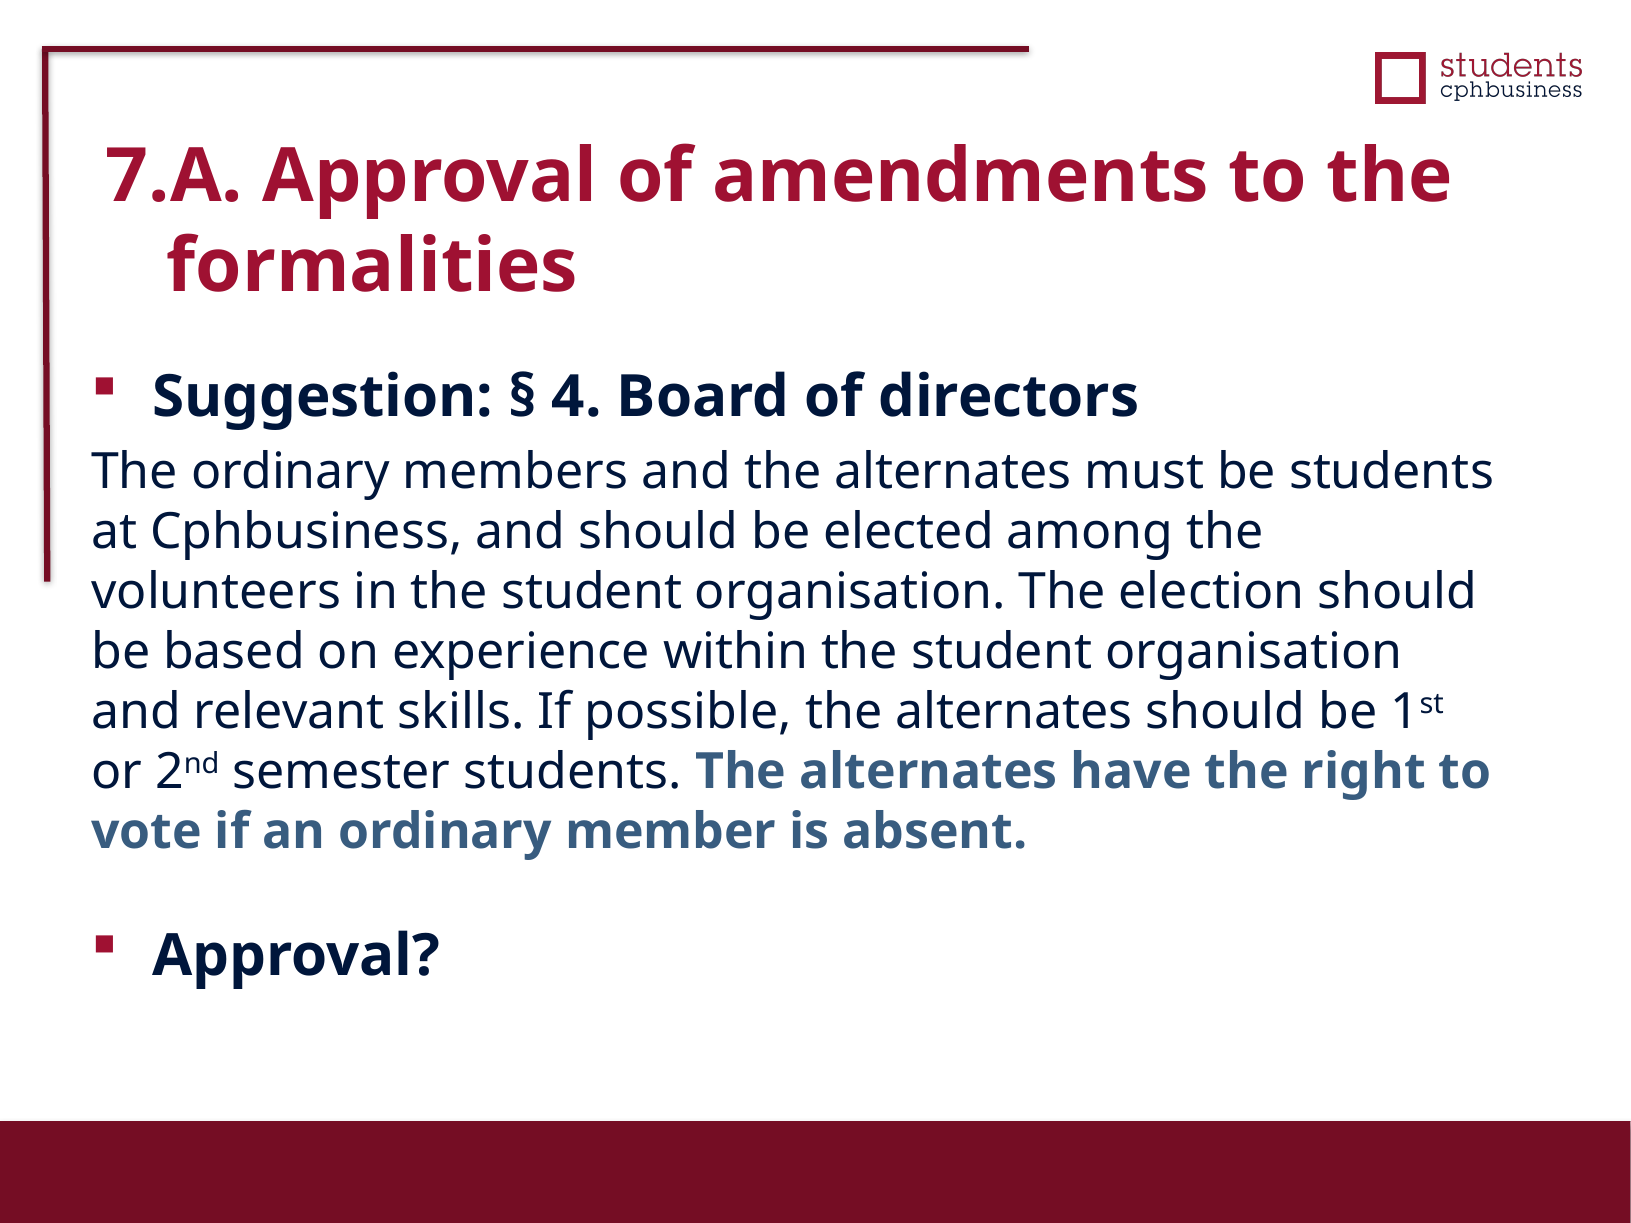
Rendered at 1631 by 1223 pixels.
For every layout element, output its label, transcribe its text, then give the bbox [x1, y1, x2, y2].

text_box [0, 1121, 1631, 1223]
list Suggestion: § 4. Board of directors The ordinary members and the alternates must be students at Cphbusiness, and should be elected among the volunteers in the student organisation. The election should be based on experience within the student organisation and relevant skills. If possible, the alternates should be 1st or 2nd semester students. The alternates have the right to vote if an ordinary member is absent. Approval? [76, 351, 1519, 1120]
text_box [44, 57, 48, 582]
list 7.A. Approval of amendments to the formalities [91, 119, 1533, 324]
picture [1375, 52, 1582, 104]
